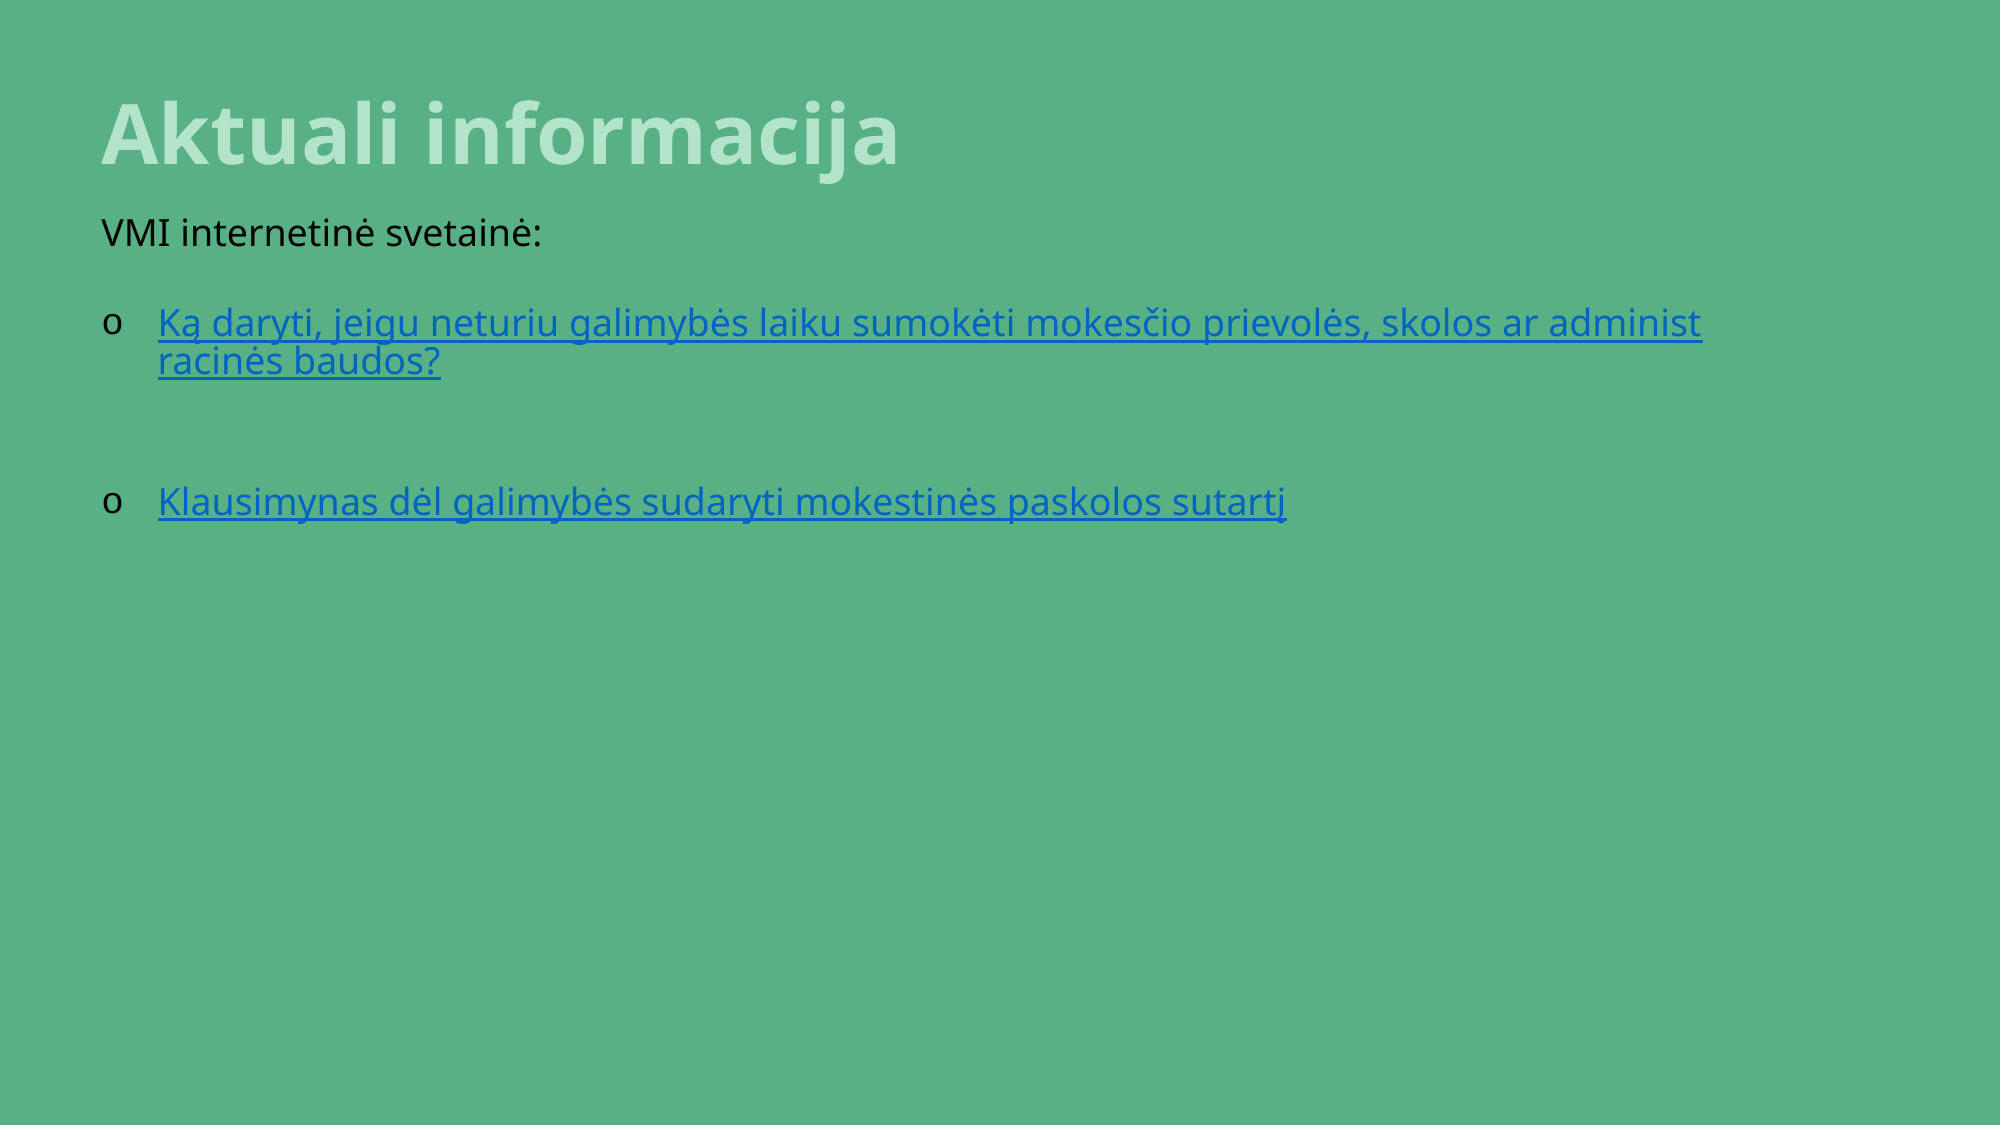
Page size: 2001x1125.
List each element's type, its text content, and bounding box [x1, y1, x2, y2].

text_box Aktuali informacija [86, 73, 1909, 189]
text_box VMI internetinė svetainė: Ką daryti, jeigu neturiu galimybės laiku sumokėti mokesčio prievolės, skolos ar administracinės baudos? Klausimynas dėl galimybės sudaryti mokestinės paskolos sutartį [86, 201, 1720, 634]
